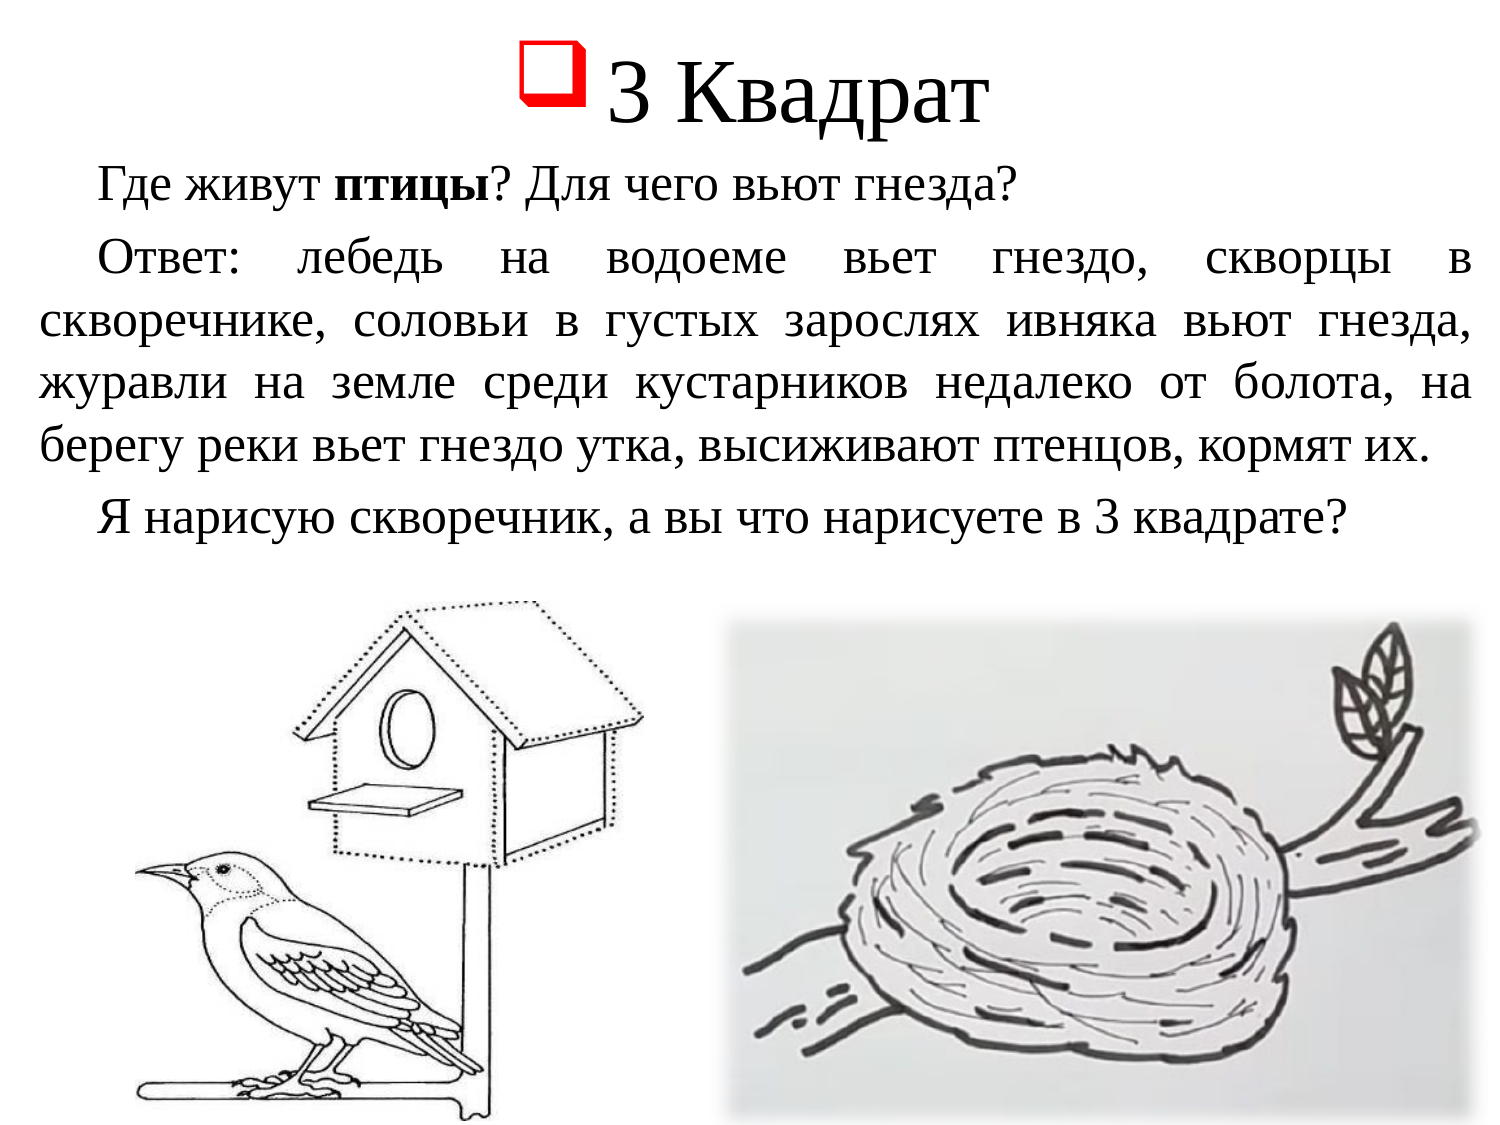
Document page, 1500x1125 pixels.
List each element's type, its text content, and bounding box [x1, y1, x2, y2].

list Где живут птицы? Для чего вьют гнезда? Ответ: лебедь на водоеме вьет гнездо, скворцы в скворечнике, соловьи в густых зарослях ивняка вьют гнезда, журавли на земле среди кустарников недалеко от болота, на берегу реки вьет гнездо утка, высиживают птенцов, кормят их. Я нарисую скворечник, а вы что нарисуете в 3 квадрате? [25, 141, 1490, 602]
picture [135, 601, 644, 1121]
picture [708, 601, 1491, 1125]
title 3 Квадрат [76, 0, 1427, 141]
